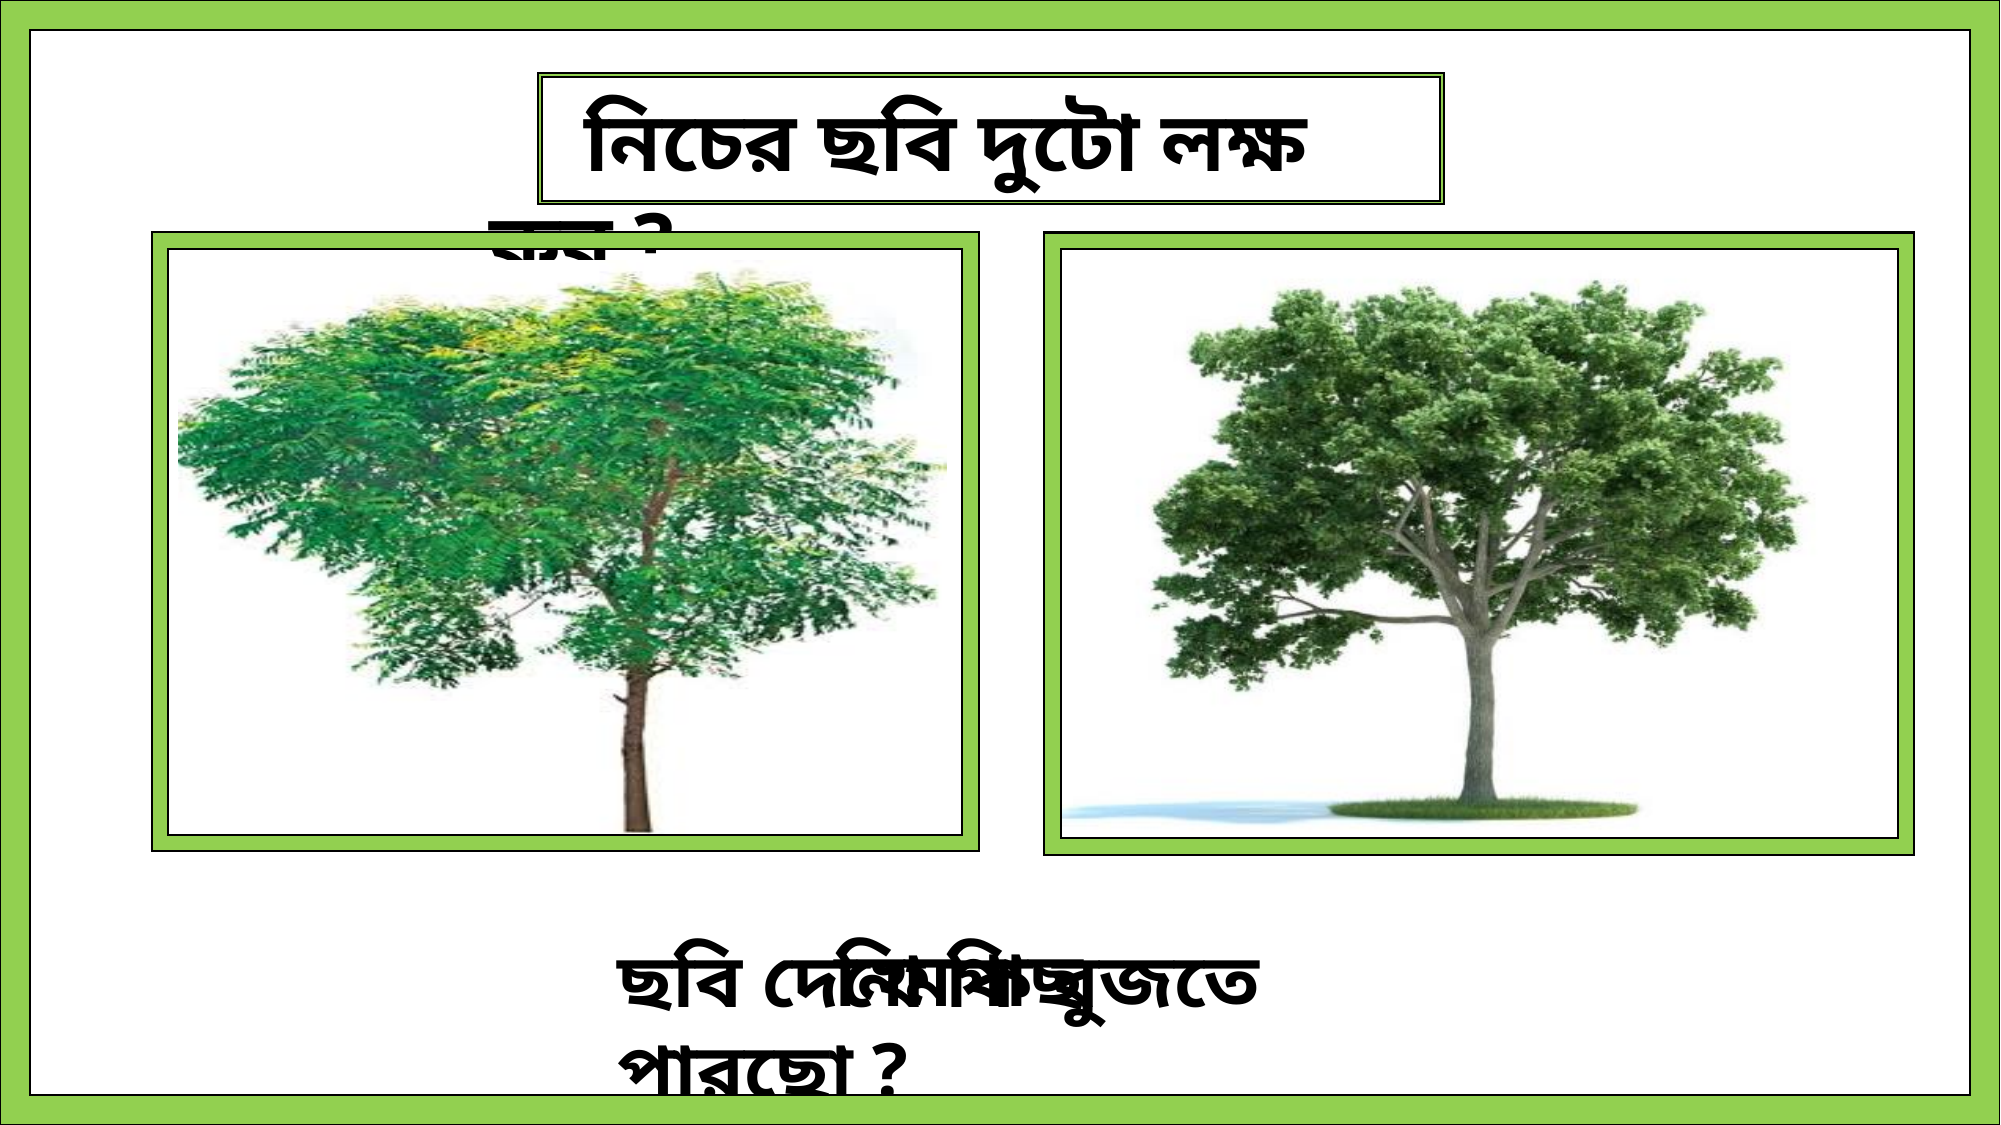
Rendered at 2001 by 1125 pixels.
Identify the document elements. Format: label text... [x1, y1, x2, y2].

text_box [537, 72, 1445, 205]
text_box নিমগাছ [776, 924, 1171, 1030]
text_box [0, 0, 2000, 1125]
picture [178, 260, 947, 840]
text_box নিচের ছবি দুটো লক্ষ কর ? [474, 72, 1425, 298]
text_box [151, 231, 980, 852]
picture [1061, 254, 1891, 844]
text_box [1043, 231, 1915, 856]
text_box ছবি দেখে কি বুজতে পারছো ? [602, 925, 1480, 1094]
